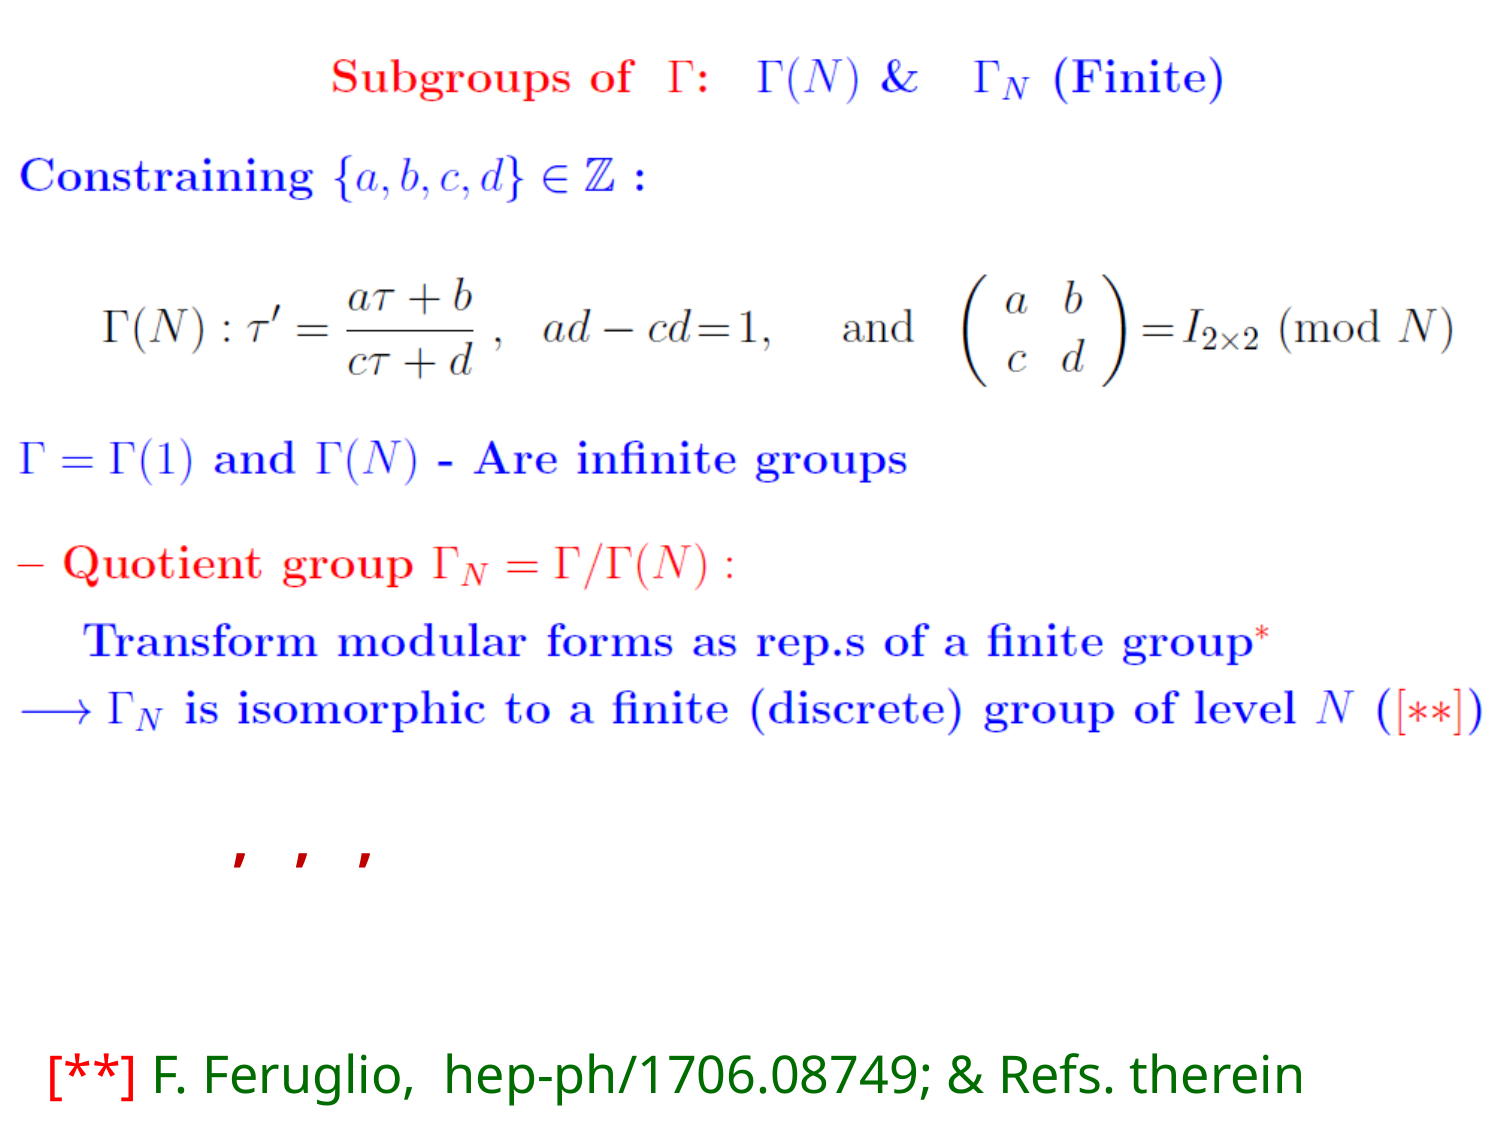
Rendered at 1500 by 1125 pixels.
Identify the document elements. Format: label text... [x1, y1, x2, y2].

picture [12, 49, 1500, 756]
text_box [**] F. Feruglio, hep-ph/1706.08749; & Refs. therein [18, 1034, 1322, 1112]
